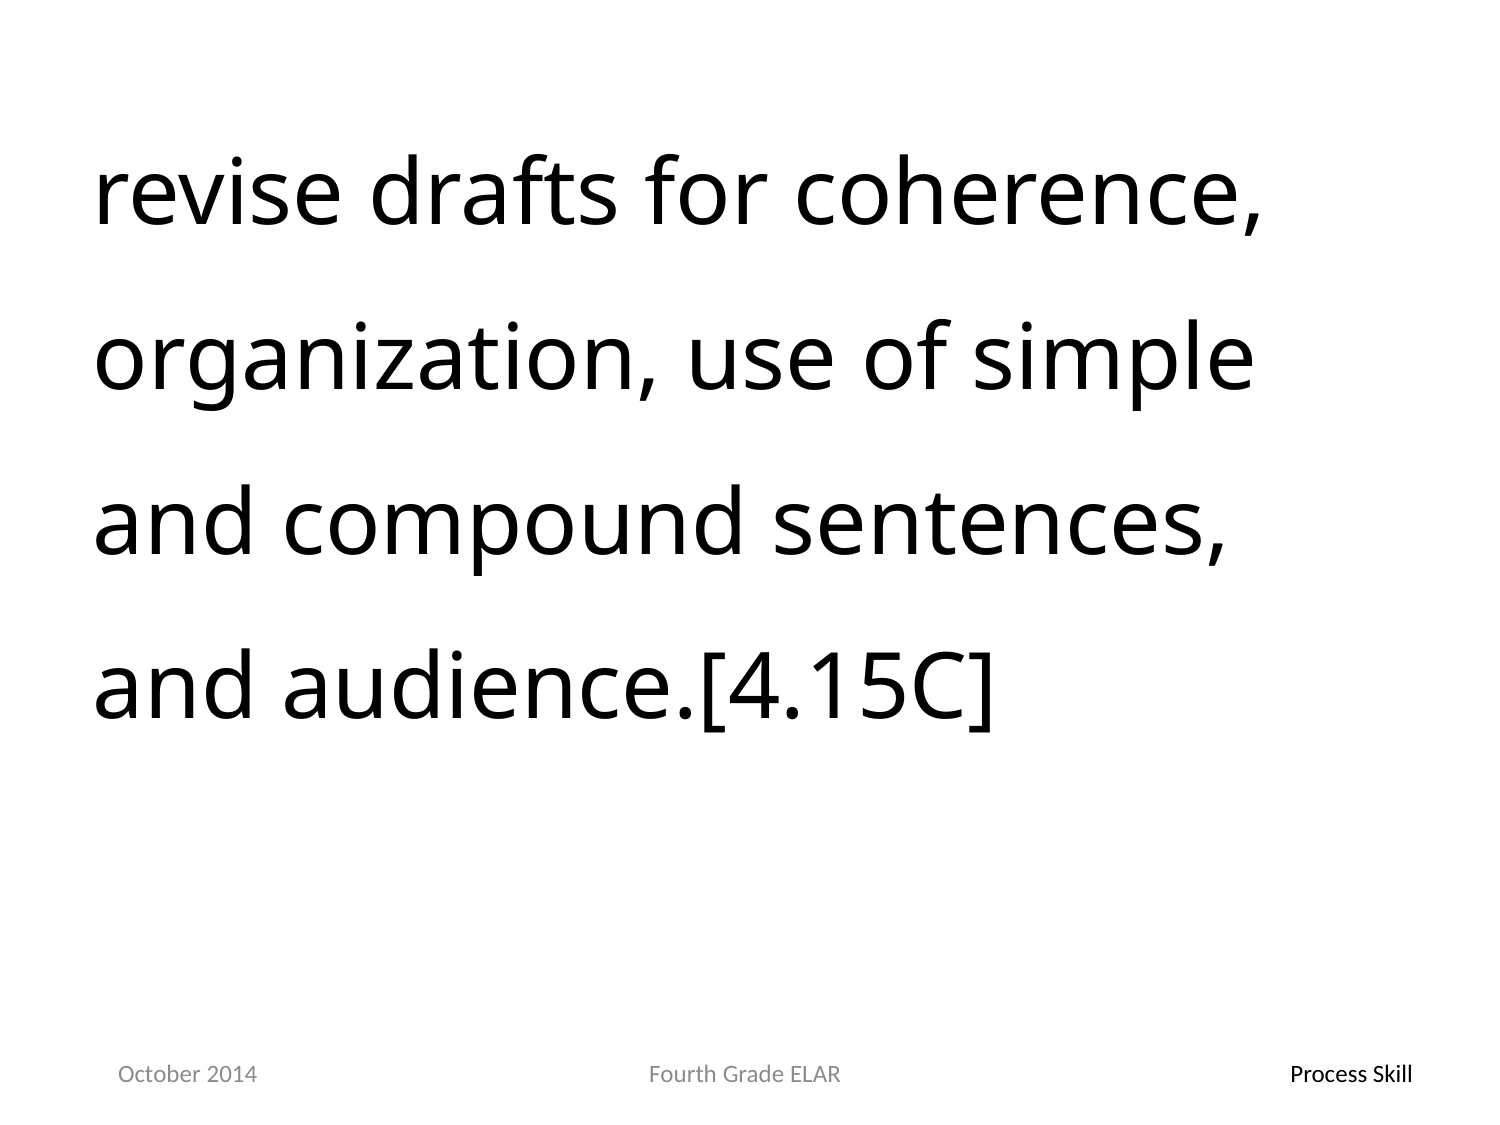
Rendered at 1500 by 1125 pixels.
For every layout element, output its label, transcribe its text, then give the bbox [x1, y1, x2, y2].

footer Fourth Grade ELAR [492, 1042, 999, 1103]
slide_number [103, 1042, 441, 1103]
subtitle revise drafts for coherence, organization, use of simple and compound sentences, and audience.[4.15C] [78, 70, 1429, 1014]
